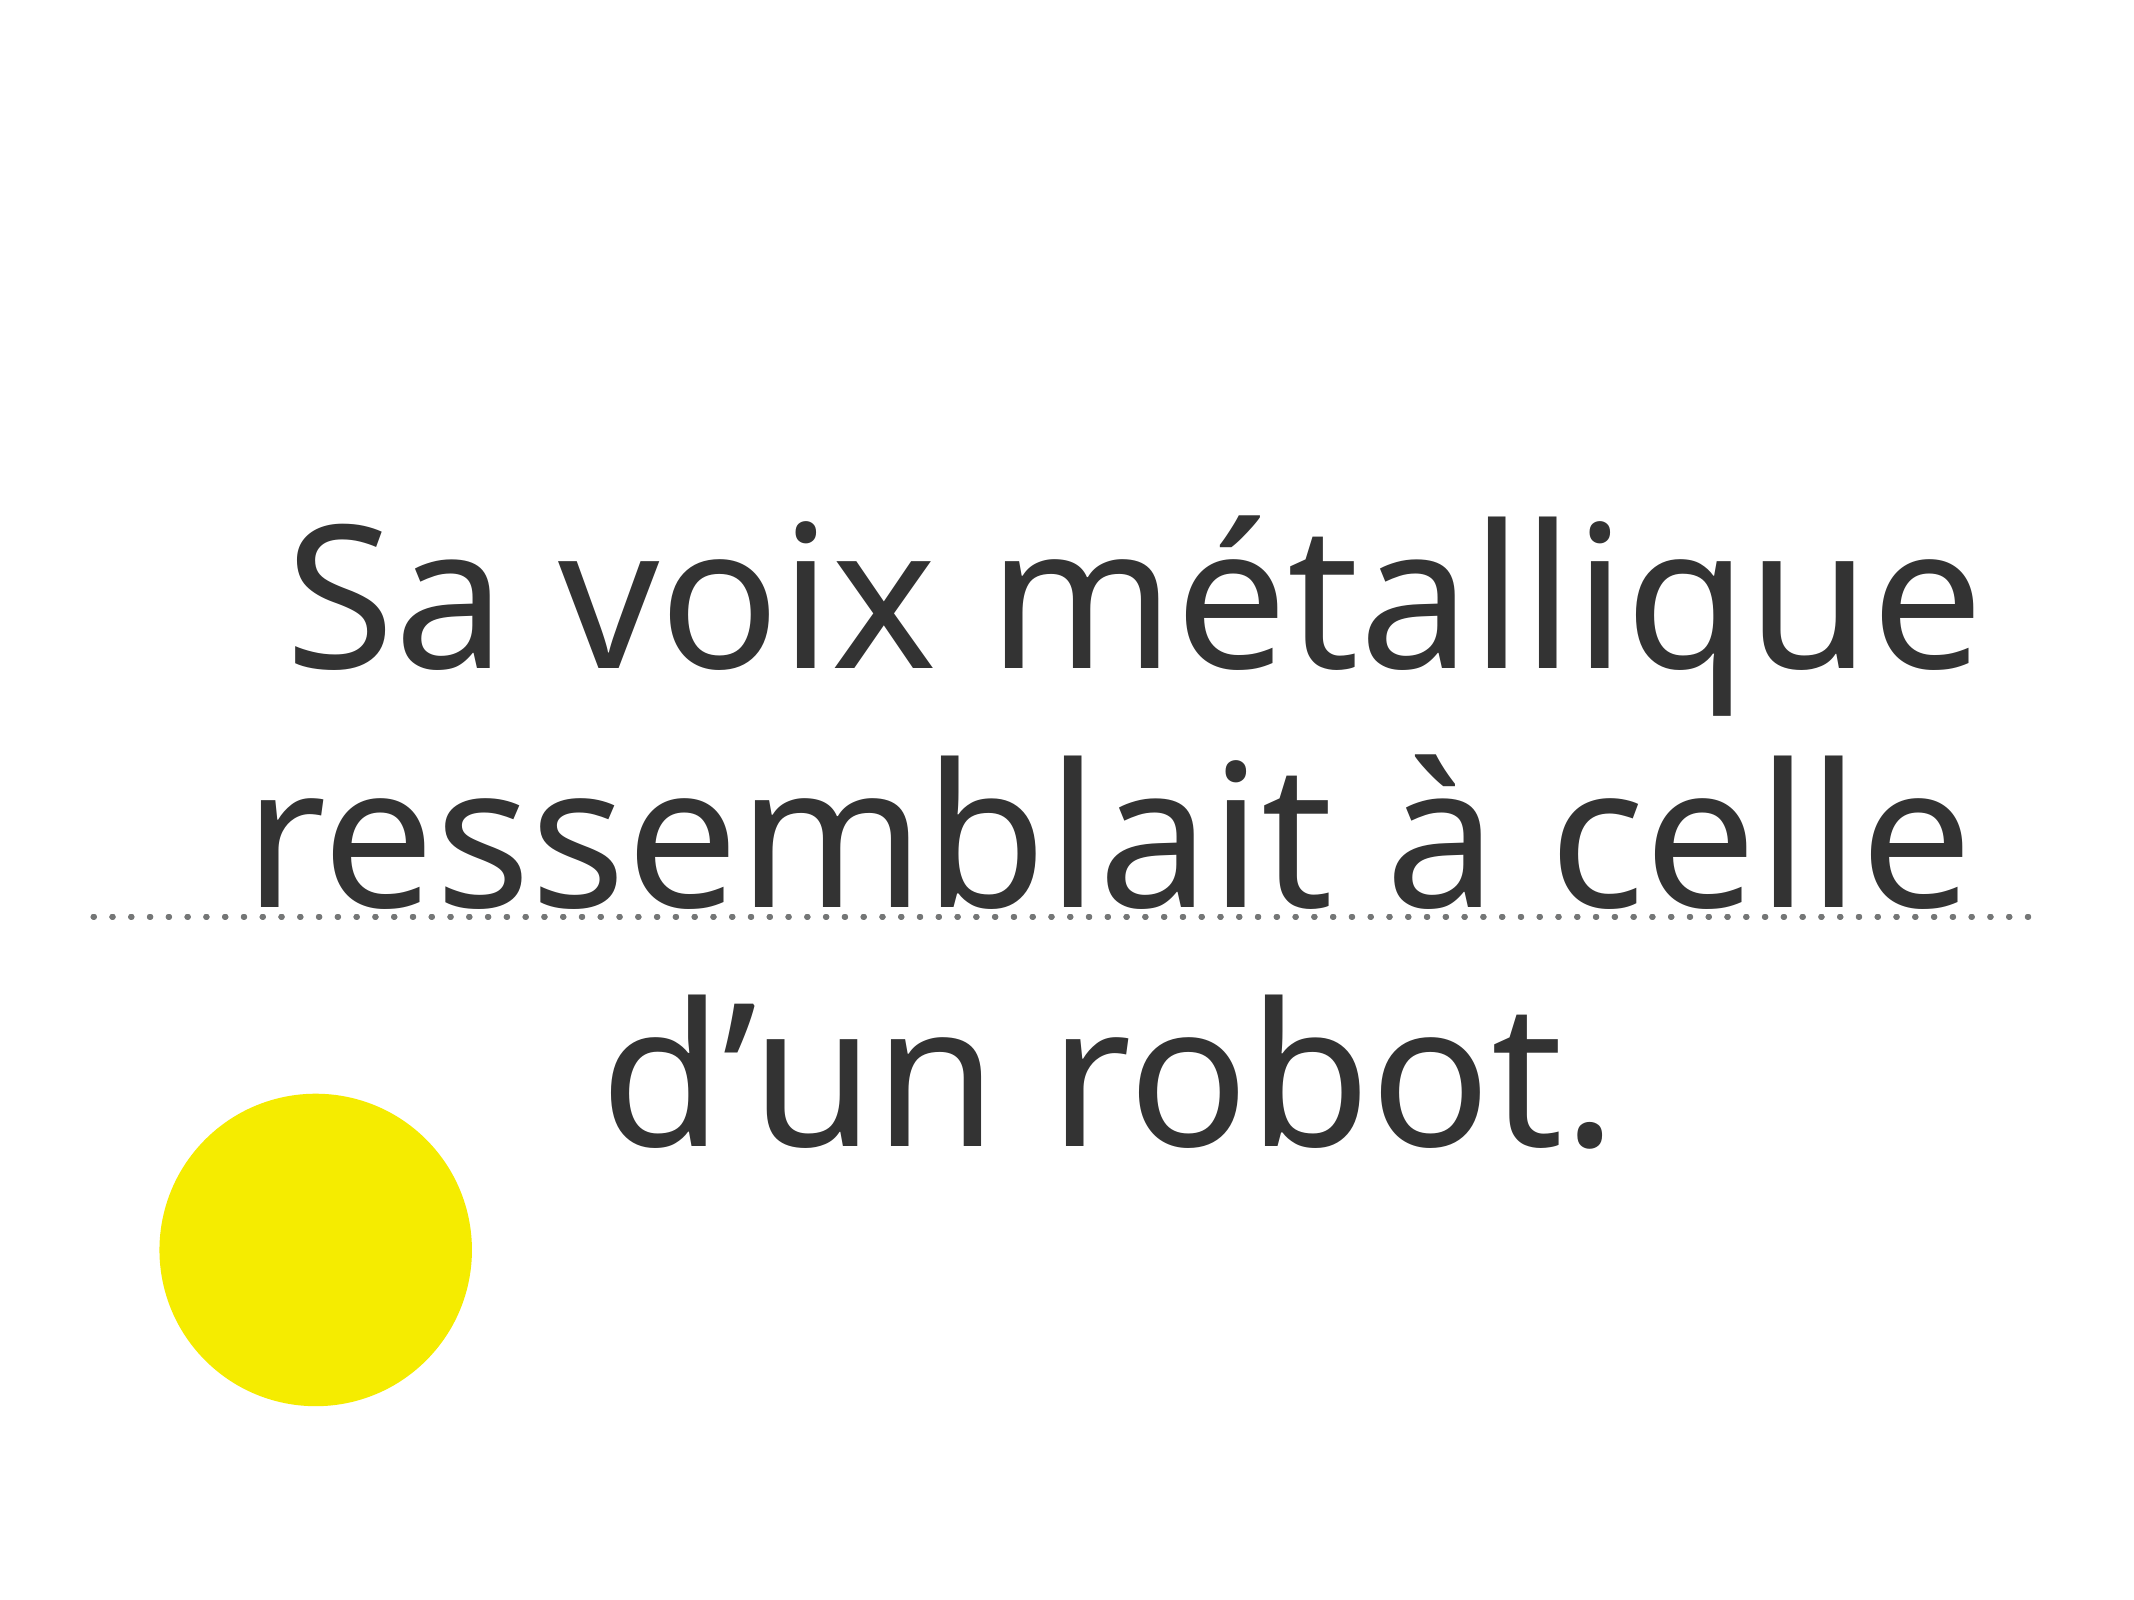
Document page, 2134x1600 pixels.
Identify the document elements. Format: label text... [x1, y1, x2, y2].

title Sa voix métallique ressemblait à celle d’un robot. [135, 344, 2083, 1196]
text_box [159, 1093, 472, 1407]
